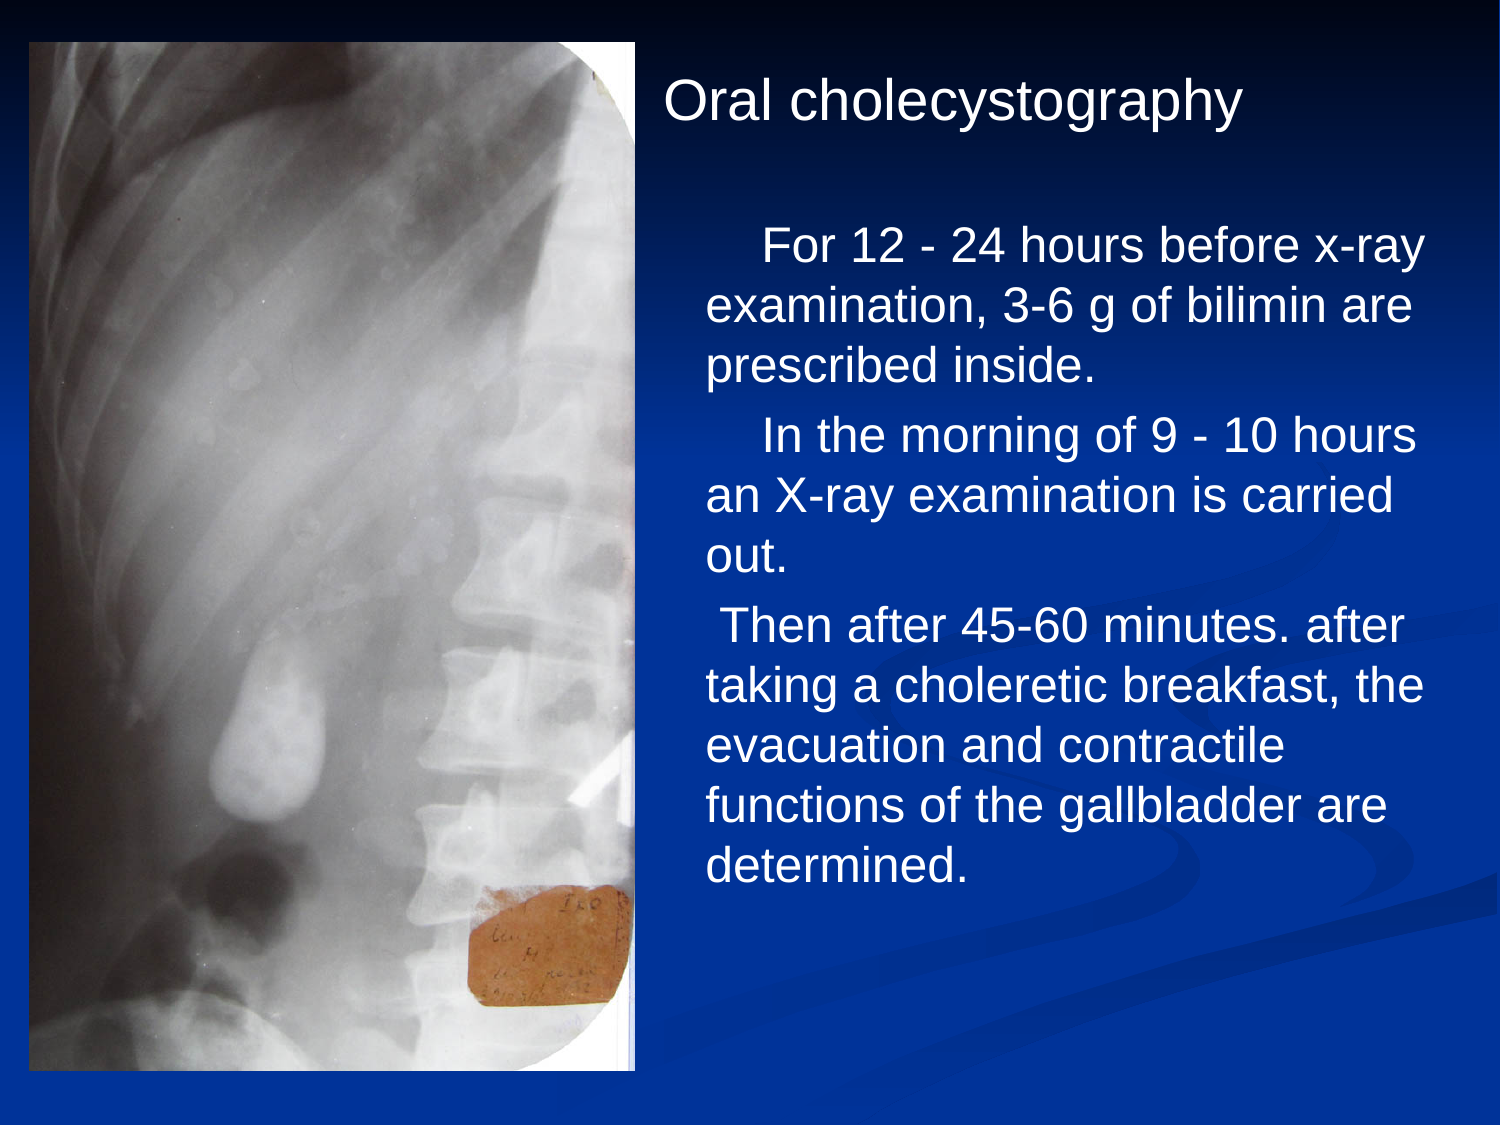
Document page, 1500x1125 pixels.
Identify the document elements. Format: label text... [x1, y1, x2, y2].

list Oral cholecystography For 12 - 24 hours before x-ray examination, 3-6 g of bilimin are prescribed inside. In the morning of 9 - 10 hours an X-ray examination is carried out. Then after 45-60 minutes. after taking a choleretic breakfast, the evacuation and contractile functions of the gallbladder are determined. [633, 54, 1471, 1083]
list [29, 42, 635, 1071]
